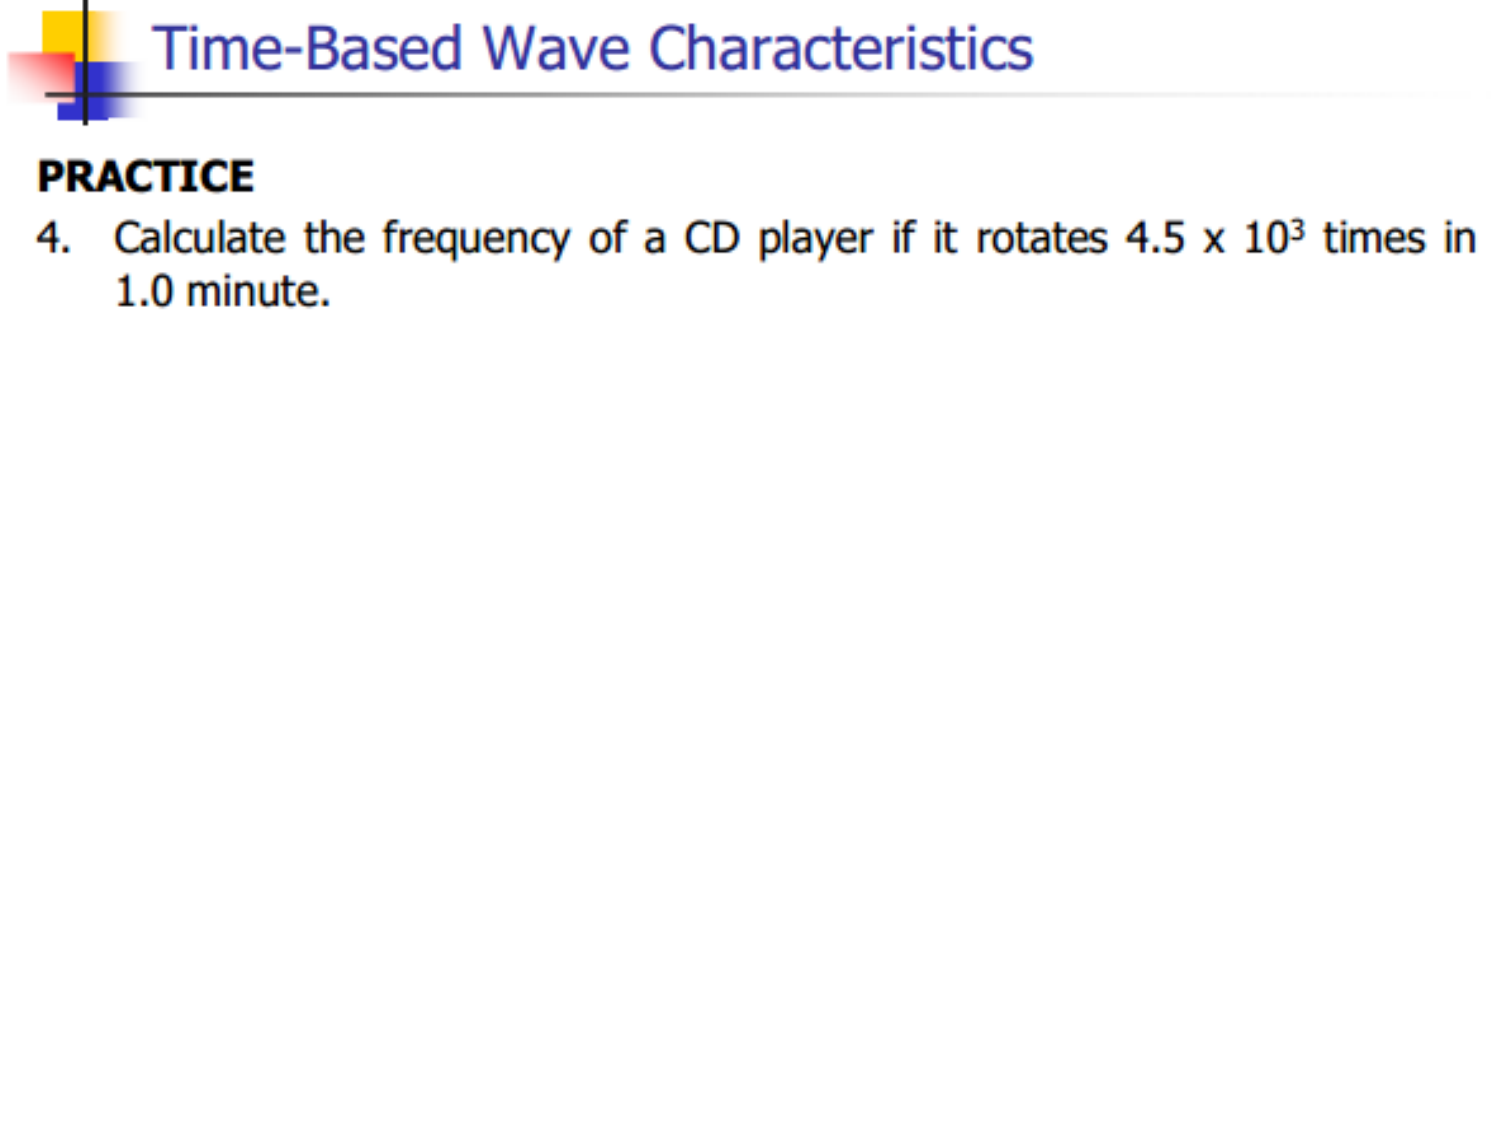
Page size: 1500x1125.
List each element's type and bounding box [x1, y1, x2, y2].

picture [0, 0, 1500, 351]
